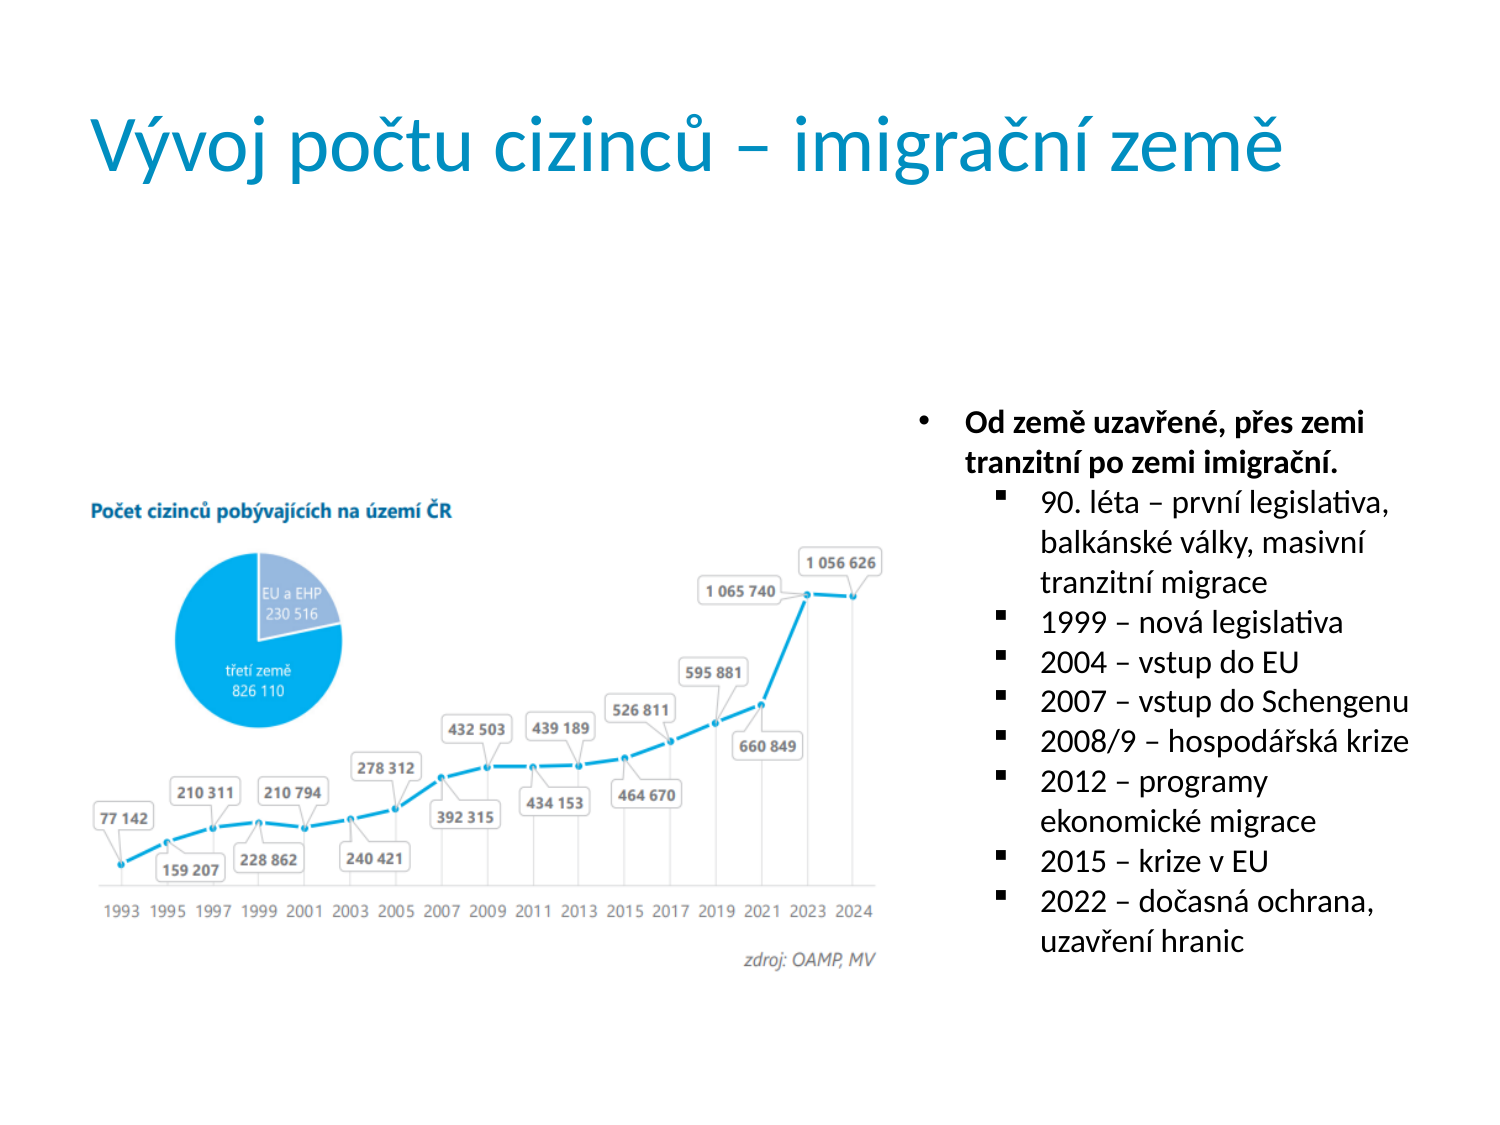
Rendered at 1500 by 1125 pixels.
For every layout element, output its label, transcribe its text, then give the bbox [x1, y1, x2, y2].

text_box Od země uzavřené, přes zemi tranzitní po zemi imigrační. 90. léta – první legislativa, balkánské války, masivní tranzitní migrace 1999 – nová legislativa 2004 – vstup do EU 2007 – vstup do Schengenu 2008/9 – hospodářská krize 2012 – programy ekonomické migrace 2015 – krize v EU 2022 – dočasná ochrana, uzavření hranic [903, 392, 1447, 967]
title Vývoj počtu cizinců – imigrační země [75, 45, 1425, 233]
picture [52, 478, 928, 974]
